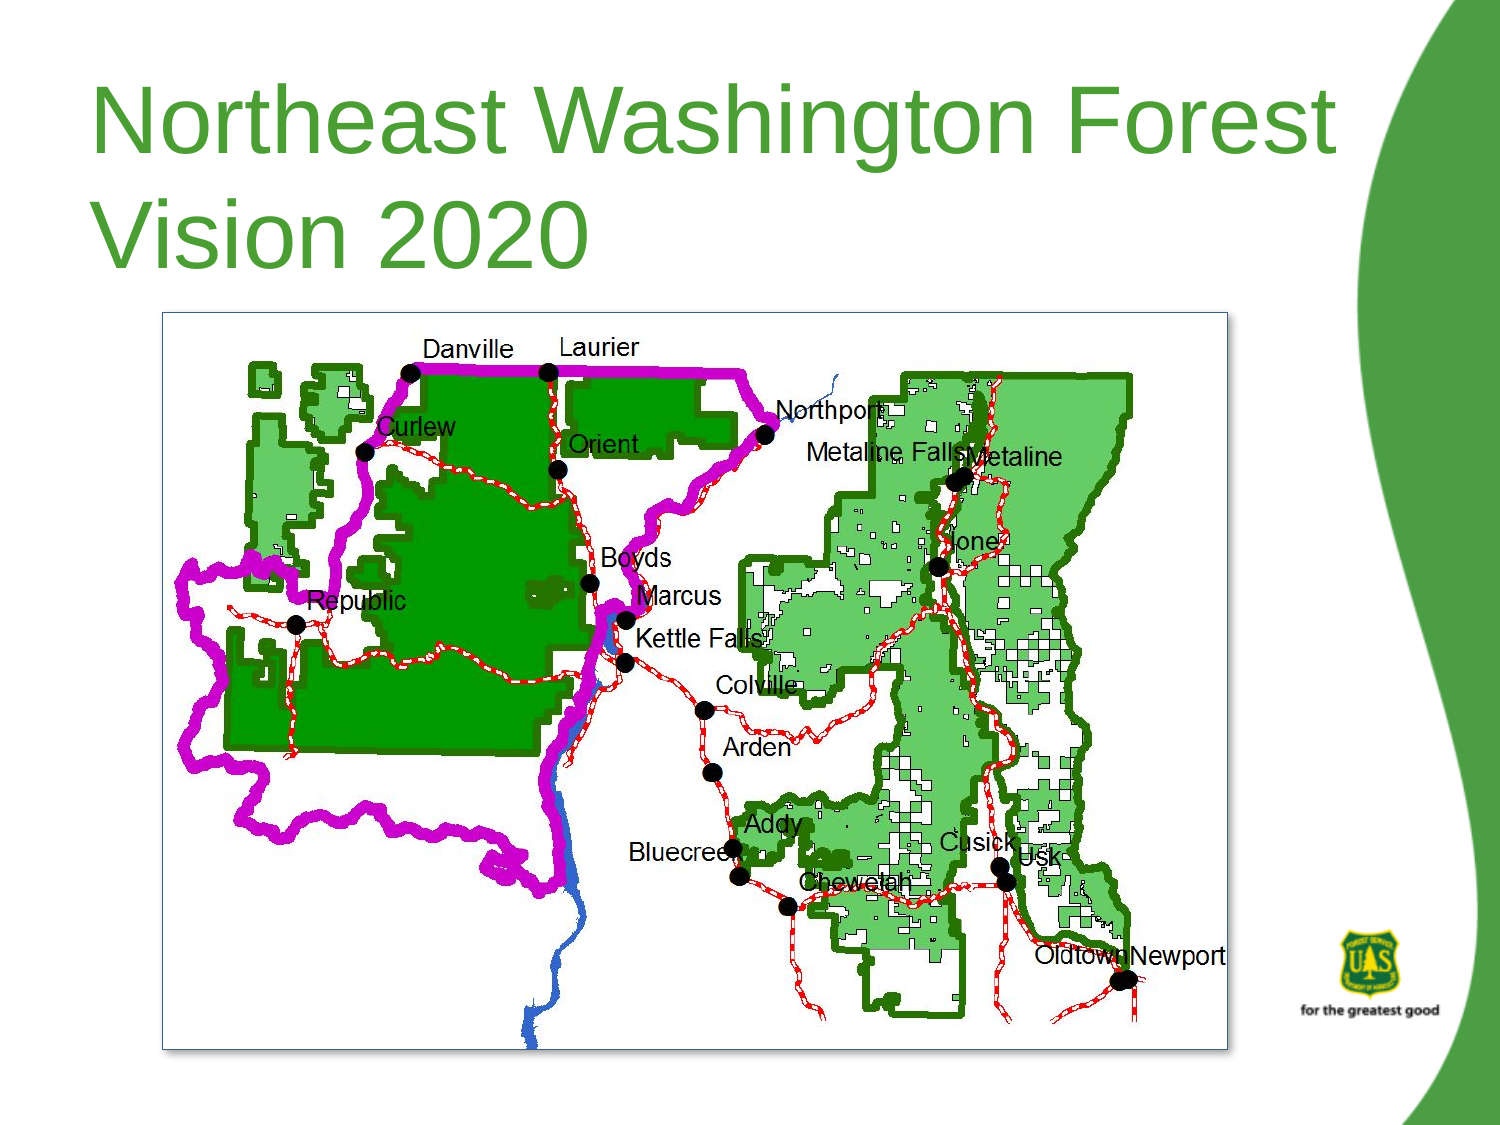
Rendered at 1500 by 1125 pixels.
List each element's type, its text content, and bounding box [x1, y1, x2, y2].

picture [0, 0, 1500, 1125]
title Northeast Washington Forest Vision 2020 [75, 50, 1388, 296]
